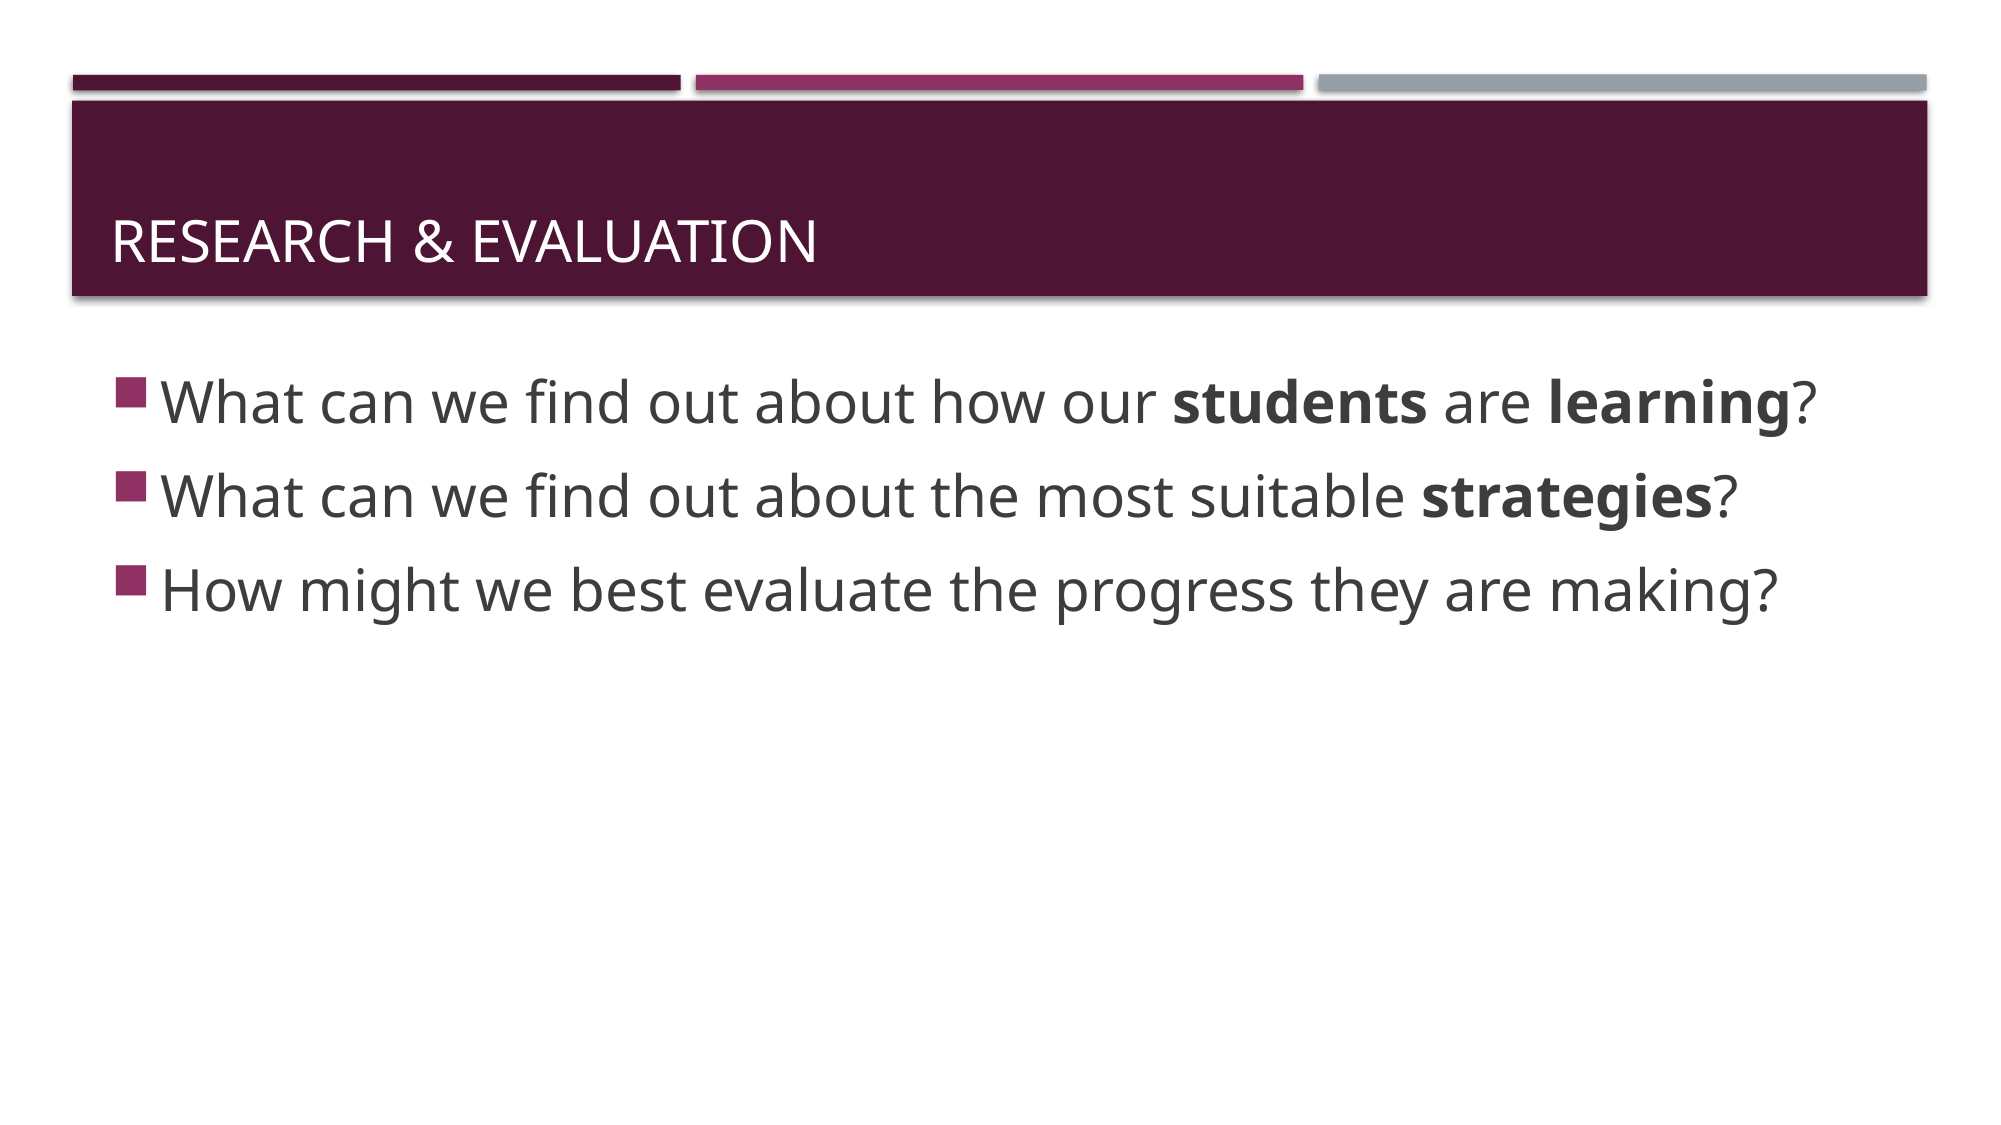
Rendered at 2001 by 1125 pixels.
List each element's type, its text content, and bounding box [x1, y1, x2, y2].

list What can we find out about how our students are learning? What can we find out about the most suitable strategies? How might we best evaluate the progress they are making? [95, 357, 1905, 962]
title Research & Evaluation [95, 115, 1905, 282]
